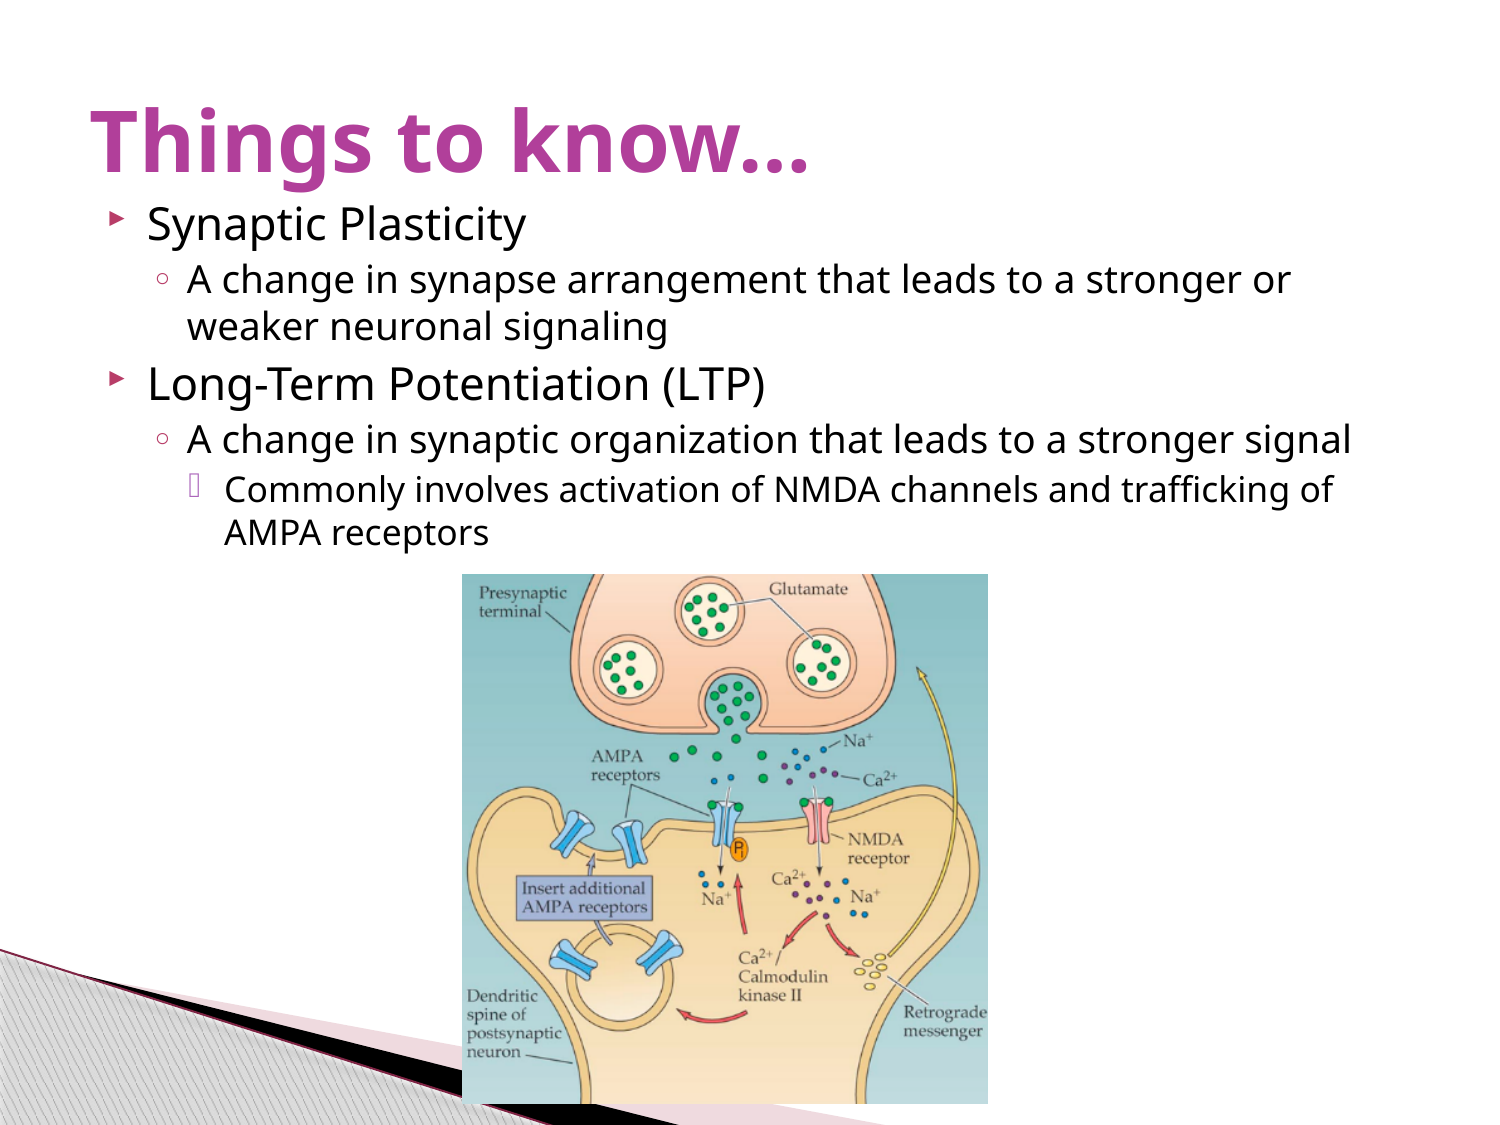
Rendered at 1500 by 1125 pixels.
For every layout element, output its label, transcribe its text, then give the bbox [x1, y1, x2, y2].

title Things to know… [75, 45, 1425, 233]
list Synaptic Plasticity A change in synapse arrangement that leads to a stronger or weaker neuronal signaling Long-Term Potentiation (LTP) A change in synaptic organization that leads to a stronger signal Commonly involves activation of NMDA channels and trafficking of AMPA receptors [75, 233, 1425, 563]
picture [462, 574, 988, 1105]
